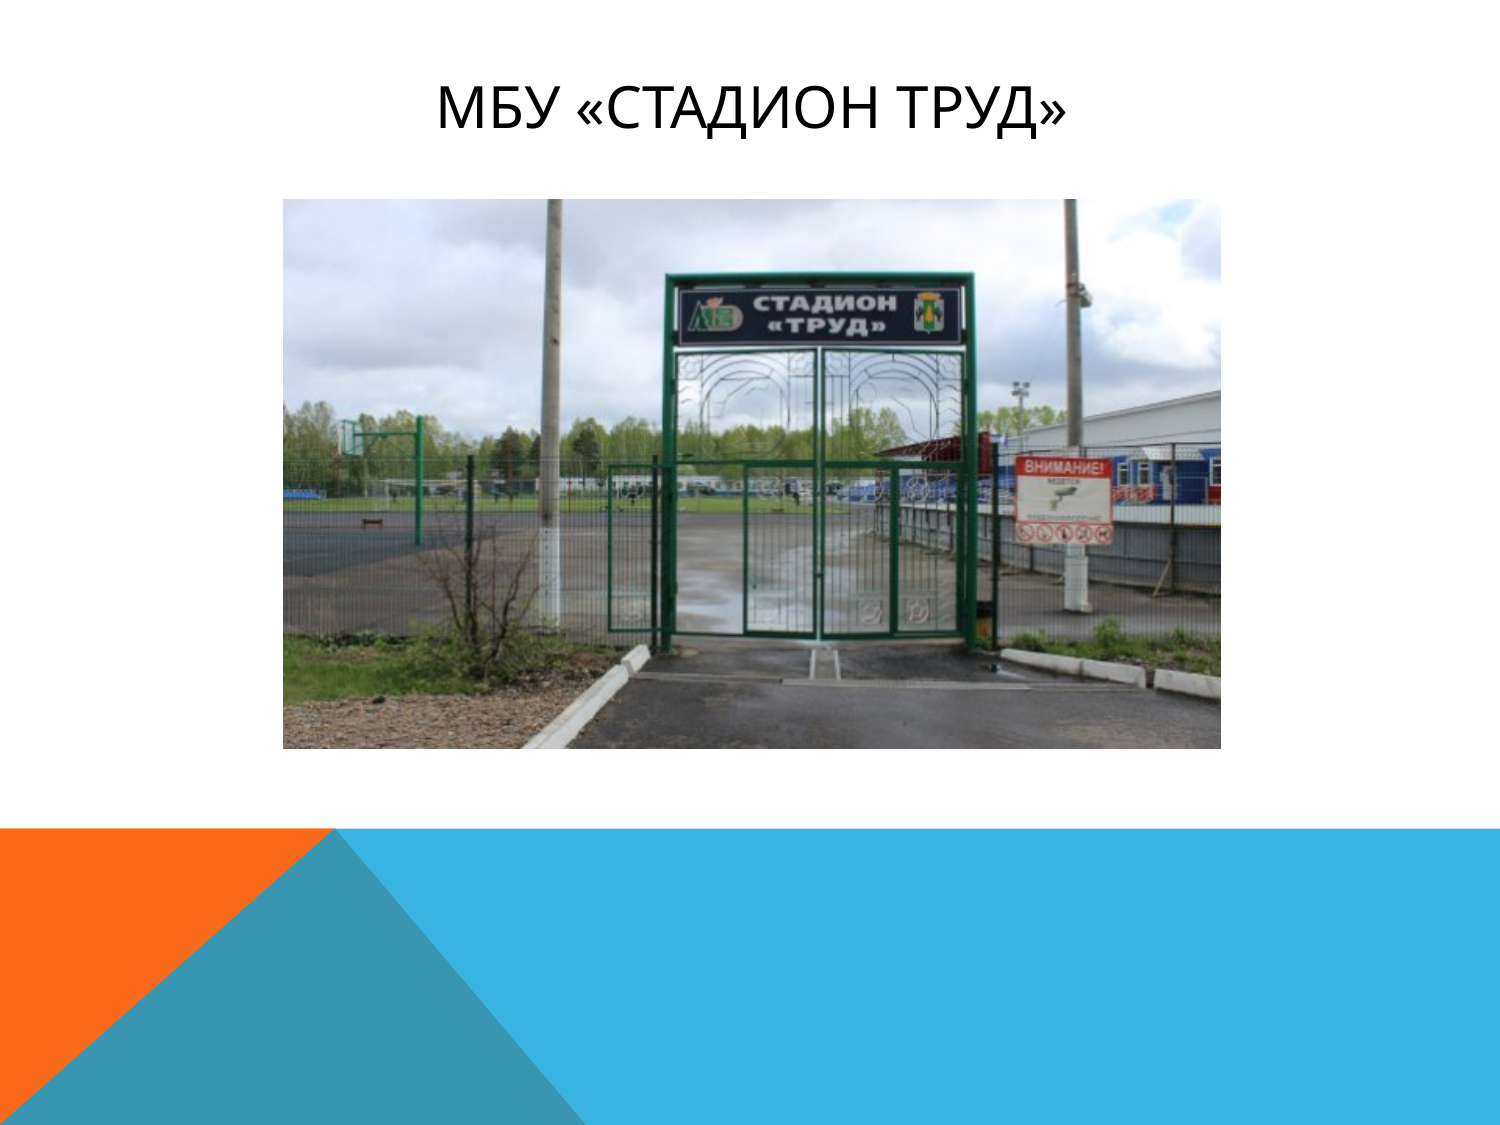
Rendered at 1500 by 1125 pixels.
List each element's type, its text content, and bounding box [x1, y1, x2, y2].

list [282, 198, 1221, 750]
title МБУ «Стадион Труд» [135, 60, 1369, 150]
